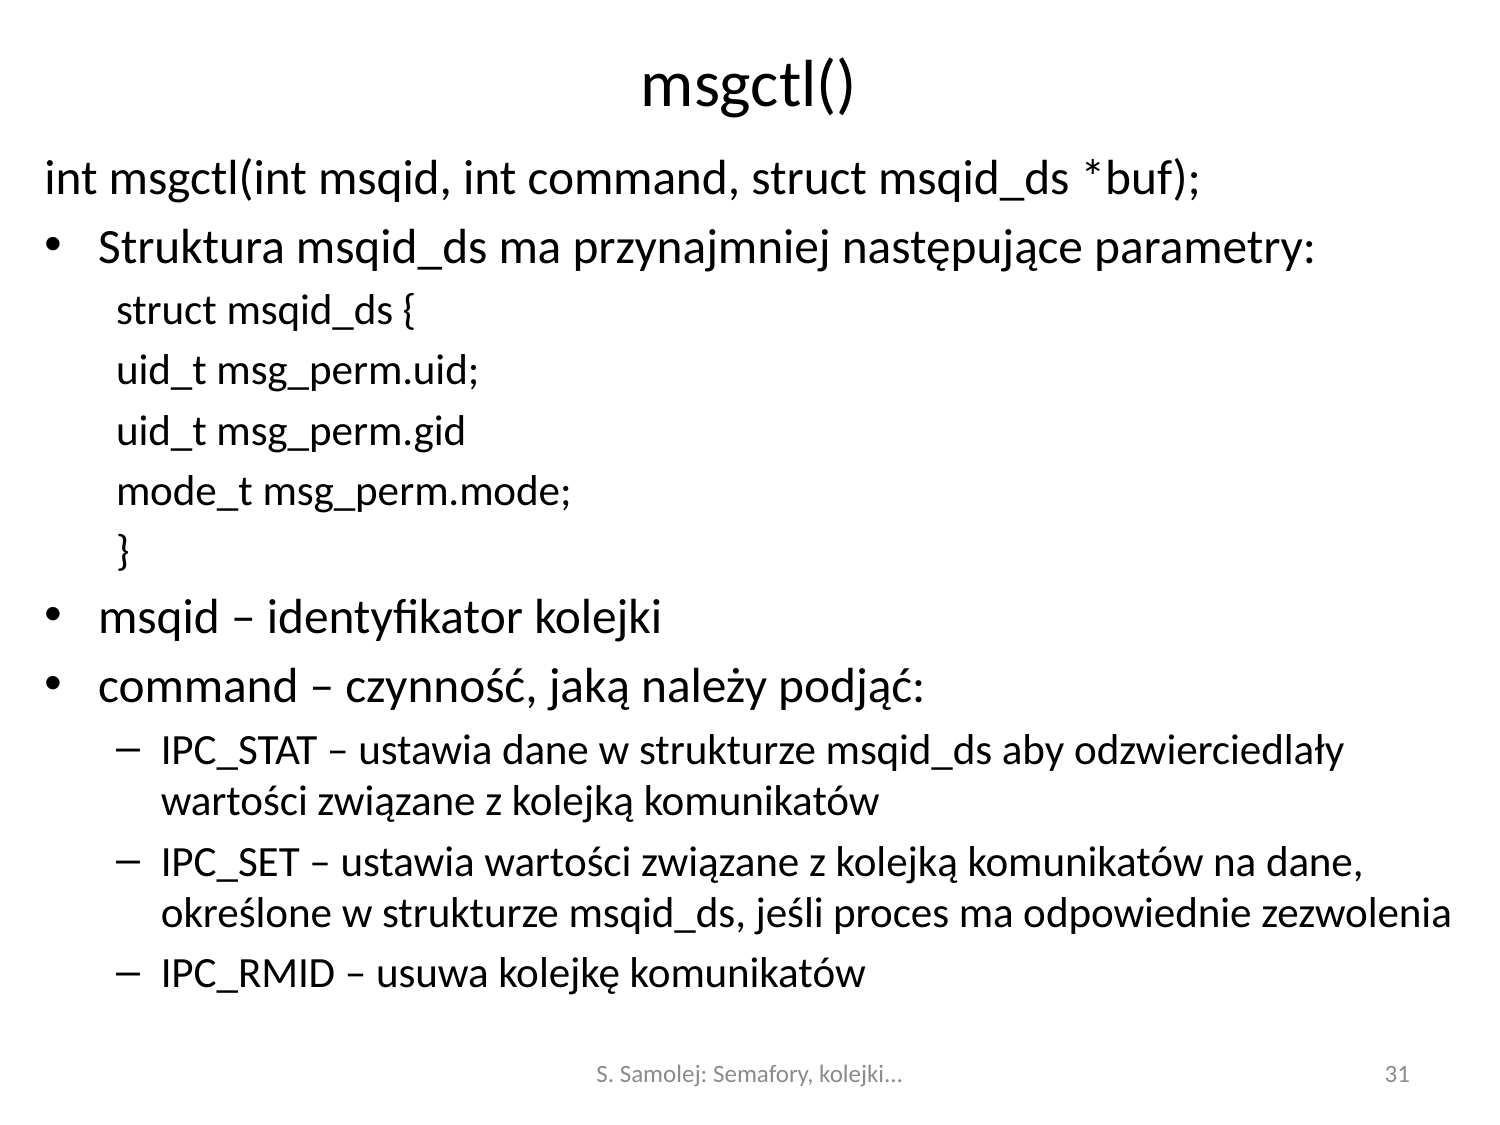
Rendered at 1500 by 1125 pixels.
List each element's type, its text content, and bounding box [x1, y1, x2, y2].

slide_number 31 [1074, 1042, 1425, 1103]
footer S. Samolej: Semafory, kolejki... [512, 1042, 988, 1103]
list int msgctl(int msqid, int command, struct msqid_ds *buf); Struktura msqid_ds ma przynajmniej następujące parametry: struct msqid_ds { uid_t msg_perm.uid; uid_t msg_perm.gid mode_t msg_perm.mode; } msqid – identyfikator kolejki command – czynność, jaką należy podjąć: IPC_STAT – ustawia dane w strukturze msqid_ds aby odzwierciedlały wartości związane z kolejką komunikatów IPC_SET – ustawia wartości związane z kolejką komunikatów na dane, określone w strukturze msqid_ds, jeśli proces ma odpowiednie zezwolenia IPC_RMID – usuwa kolejkę komunikatów [29, 137, 1471, 1047]
title msgctl() [75, 45, 1424, 114]
